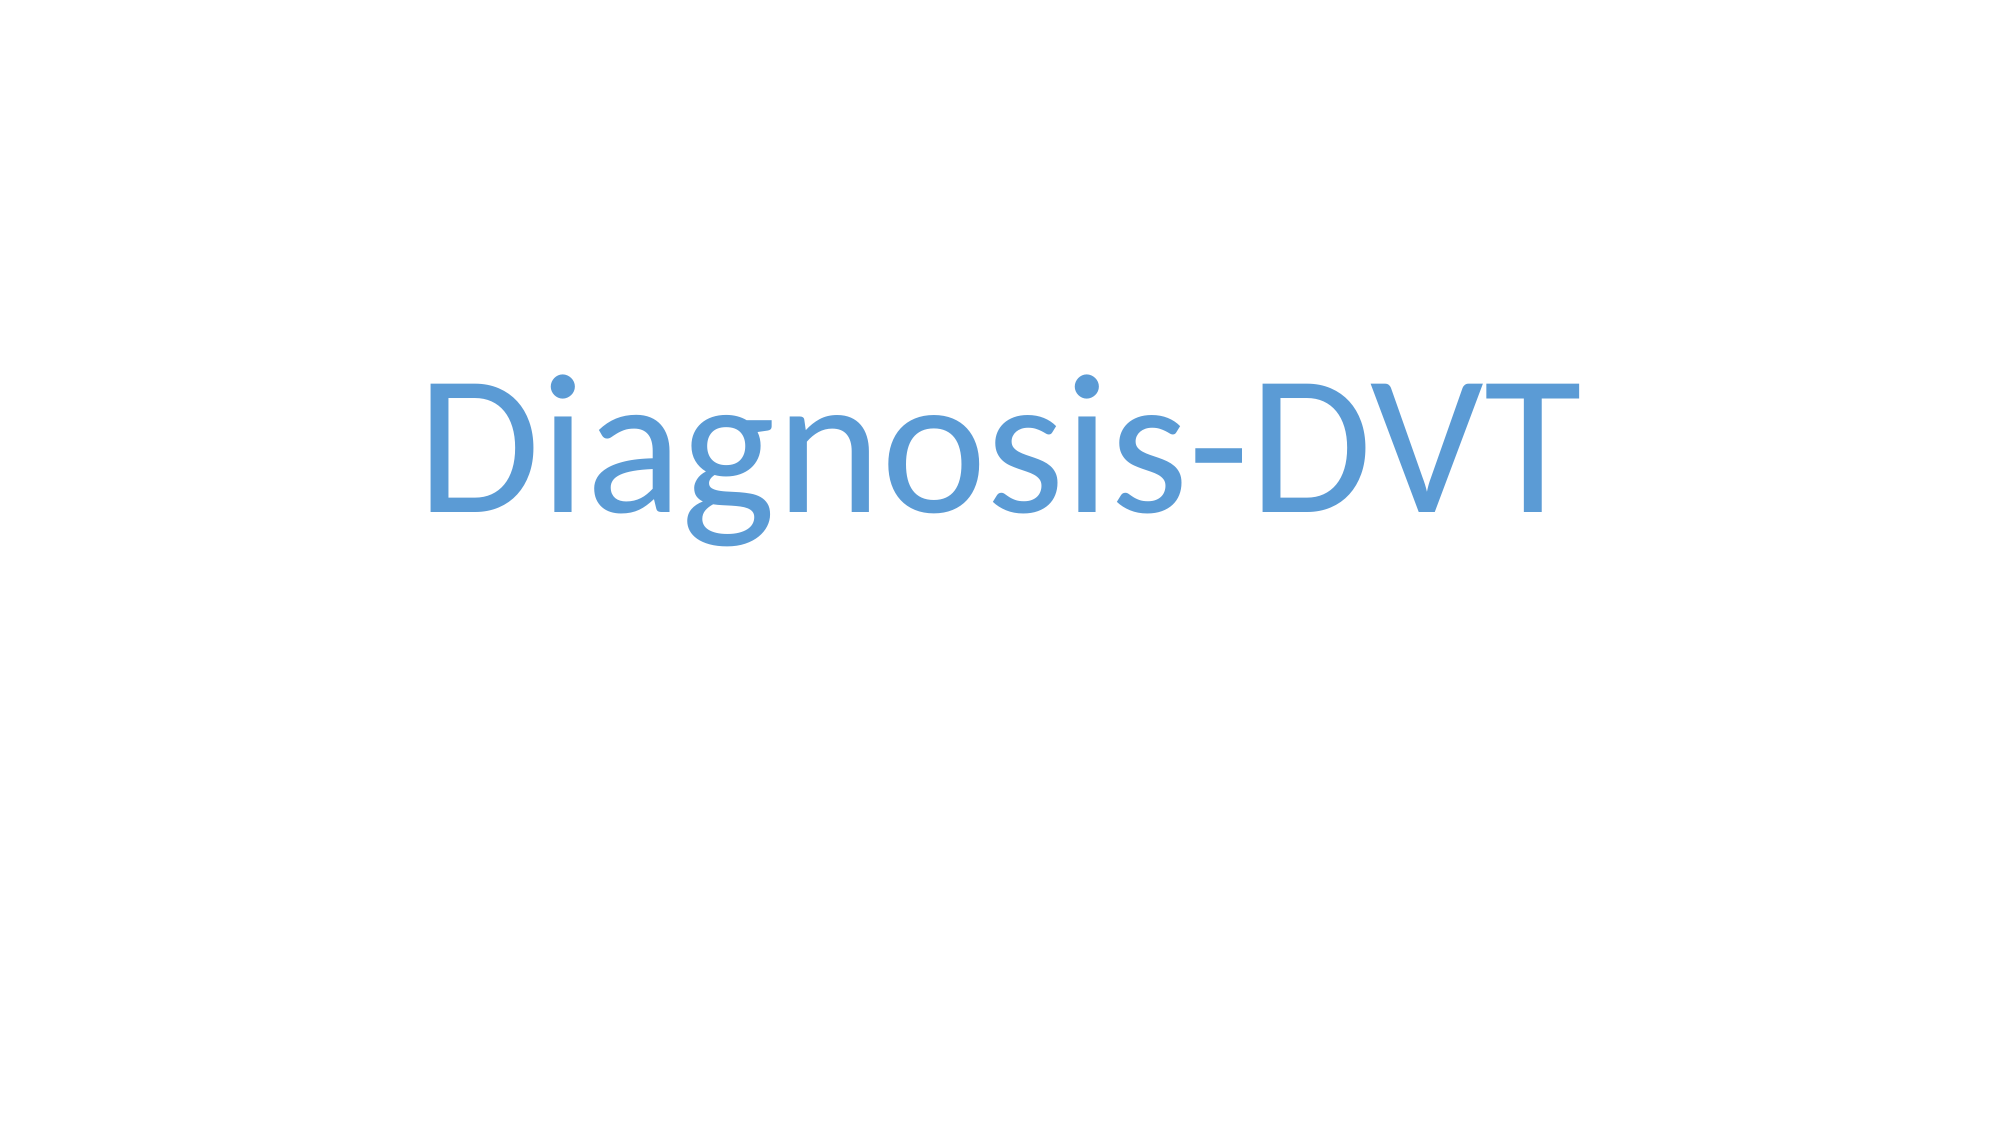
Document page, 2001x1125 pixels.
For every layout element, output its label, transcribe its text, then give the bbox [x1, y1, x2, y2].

text_box Diagnosis-DVT [402, 304, 1598, 560]
